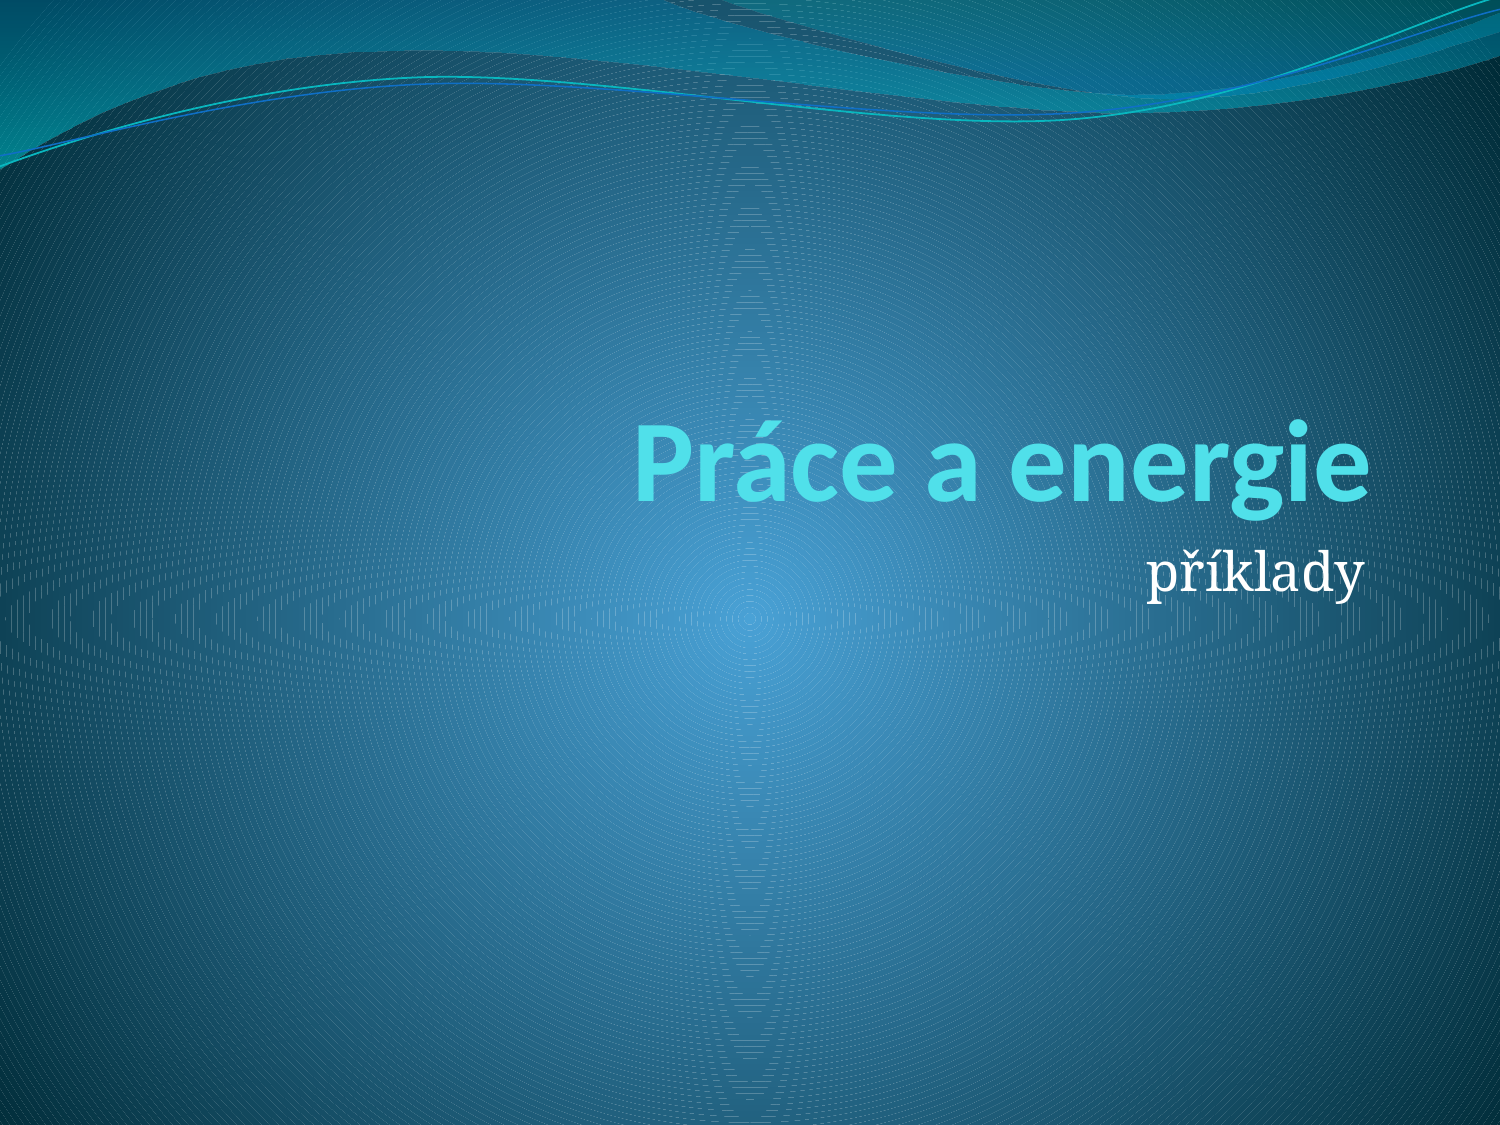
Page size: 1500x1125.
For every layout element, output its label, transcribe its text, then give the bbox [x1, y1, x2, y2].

subtitle příklady [87, 529, 1376, 818]
title Práce a energie [87, 224, 1376, 525]
